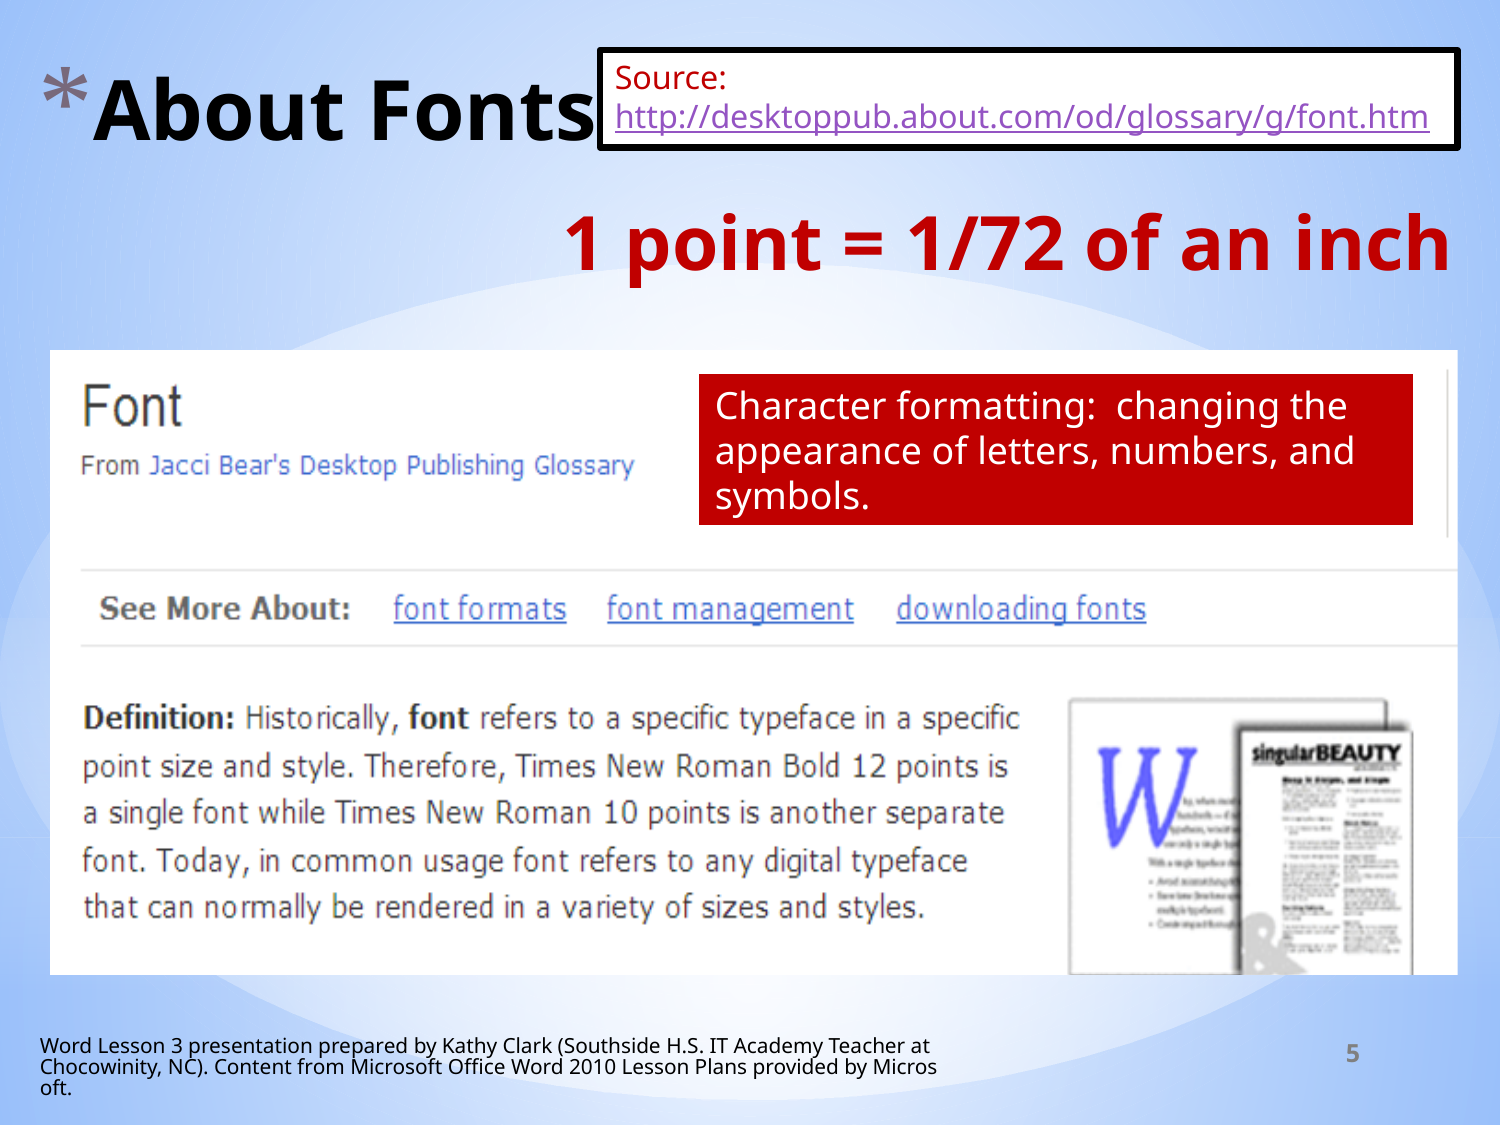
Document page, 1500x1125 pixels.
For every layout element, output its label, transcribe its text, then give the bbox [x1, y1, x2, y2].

picture [49, 349, 1458, 976]
slide_number 5 [1074, 1025, 1375, 1085]
text_box 1 point = 1/72 of an inch [512, 187, 1500, 293]
footer Word Lesson 3 presentation prepared by Kathy Clark (Southside H.S. IT Academy Teacher at Chocowinity, NC). Content from Microsoft Office Word 2010 Lesson Plans provided by Microsoft. [24, 1025, 963, 1094]
text_box Source: http://desktoppub.about.com/od/glossary/g/font.htm [600, 50, 1458, 148]
title About Fonts [24, 50, 1475, 213]
